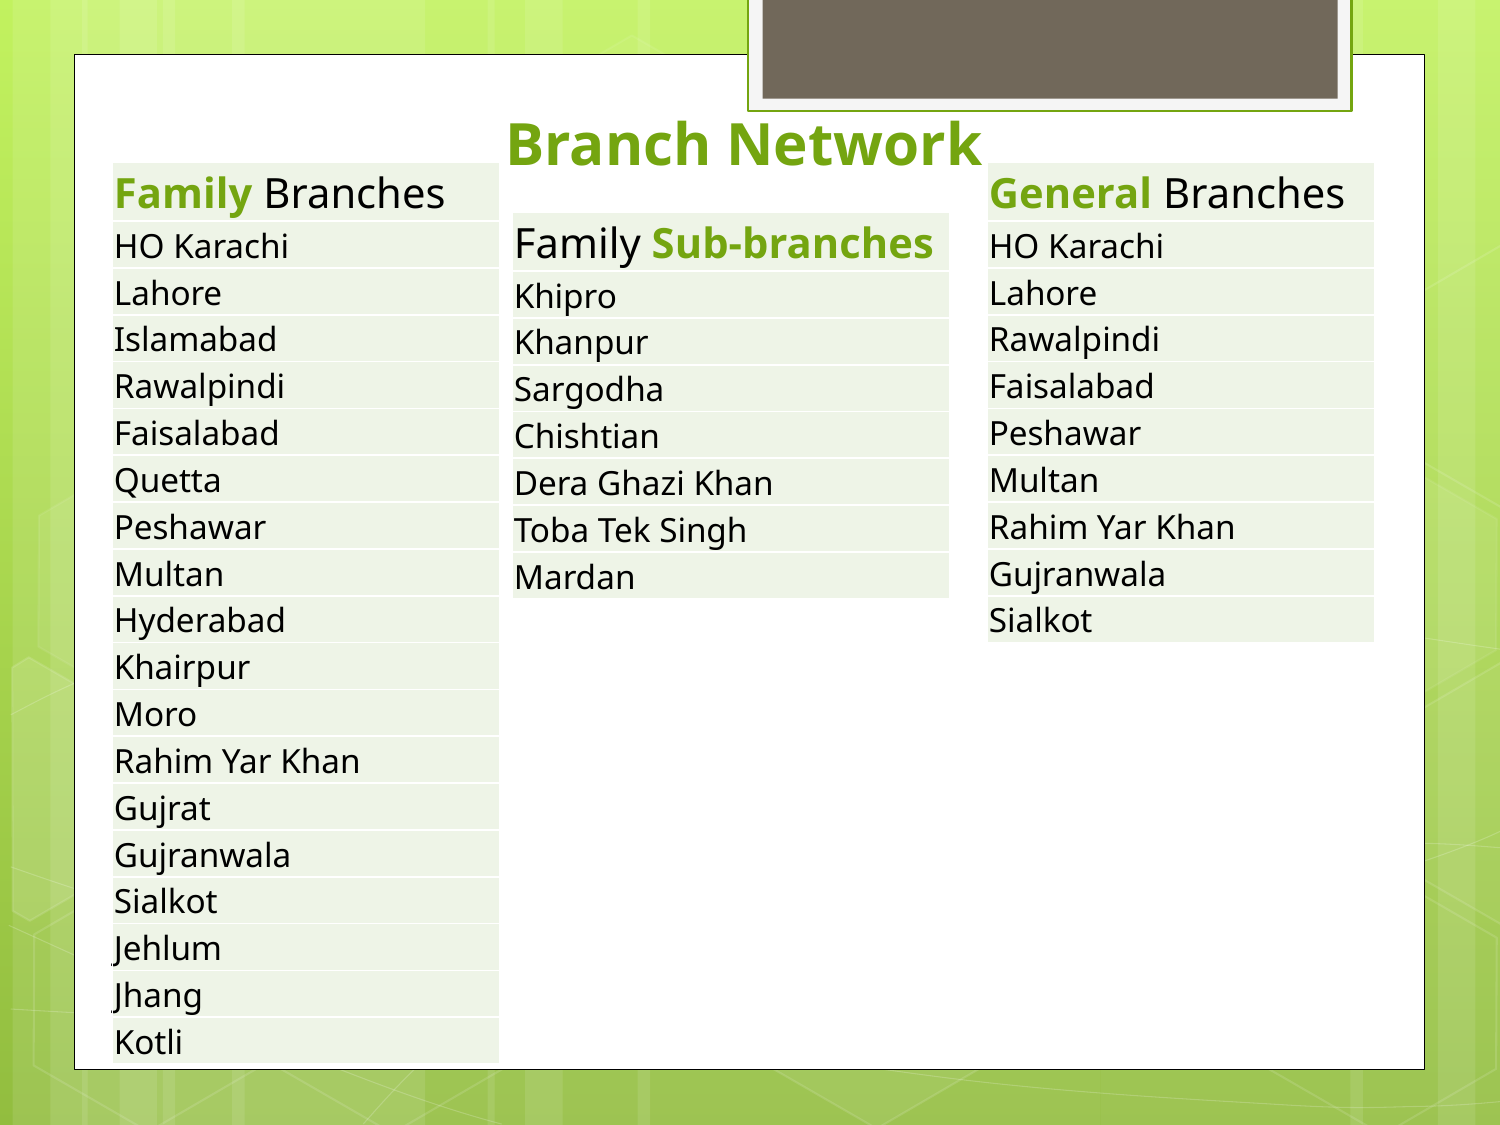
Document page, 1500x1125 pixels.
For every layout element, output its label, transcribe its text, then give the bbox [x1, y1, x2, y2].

table_cell Toba Tek Singh [513, 506, 949, 551]
table_cell Islamabad [113, 316, 499, 361]
table_cell Chishtian [513, 412, 949, 457]
table_cell Peshawar [113, 503, 499, 548]
table_cell Faisalabad [988, 362, 1374, 408]
table_header Family Branches [113, 163, 499, 220]
table_header General Branches [988, 163, 1374, 220]
table_cell Rahim Yar Khan [113, 737, 499, 782]
table_cell Lahore [988, 269, 1374, 314]
table_cell Dera Ghazi Khan [513, 459, 949, 504]
table_cell Jehlum [113, 924, 499, 970]
table_cell HO Karachi [988, 222, 1374, 267]
table_cell Kotli [113, 1018, 499, 1063]
title Branch Network [99, 99, 1388, 200]
table_cell Rawalpindi [988, 316, 1374, 361]
table_cell Sialkot [988, 597, 1374, 642]
table_cell Sialkot [113, 878, 499, 923]
table_cell Peshawar [988, 409, 1374, 454]
table_cell Rahim Yar Khan [988, 503, 1374, 548]
table_cell Gujranwala [113, 831, 499, 876]
table_cell Hyderabad [113, 597, 499, 642]
table_cell Khanpur [513, 319, 949, 364]
table_cell Quetta [113, 456, 499, 501]
table_cell Gujrat [113, 784, 499, 829]
table_cell Gujranwala [988, 550, 1374, 595]
table_cell Faisalabad [113, 409, 499, 454]
table_cell Khairpur [113, 643, 499, 689]
table_cell Lahore [113, 269, 499, 314]
table_cell Multan [113, 550, 499, 595]
table_cell HO Karachi [113, 222, 499, 267]
table_cell Mardan [513, 553, 949, 598]
table_cell Sargodha [513, 366, 949, 411]
table_cell Multan [988, 456, 1374, 501]
table_cell Khipro [513, 272, 949, 317]
table_header Family Sub-branches [513, 213, 949, 270]
table_cell Jhang [113, 971, 499, 1016]
table_cell Moro [113, 690, 499, 735]
table_cell Rawalpindi [113, 362, 499, 408]
